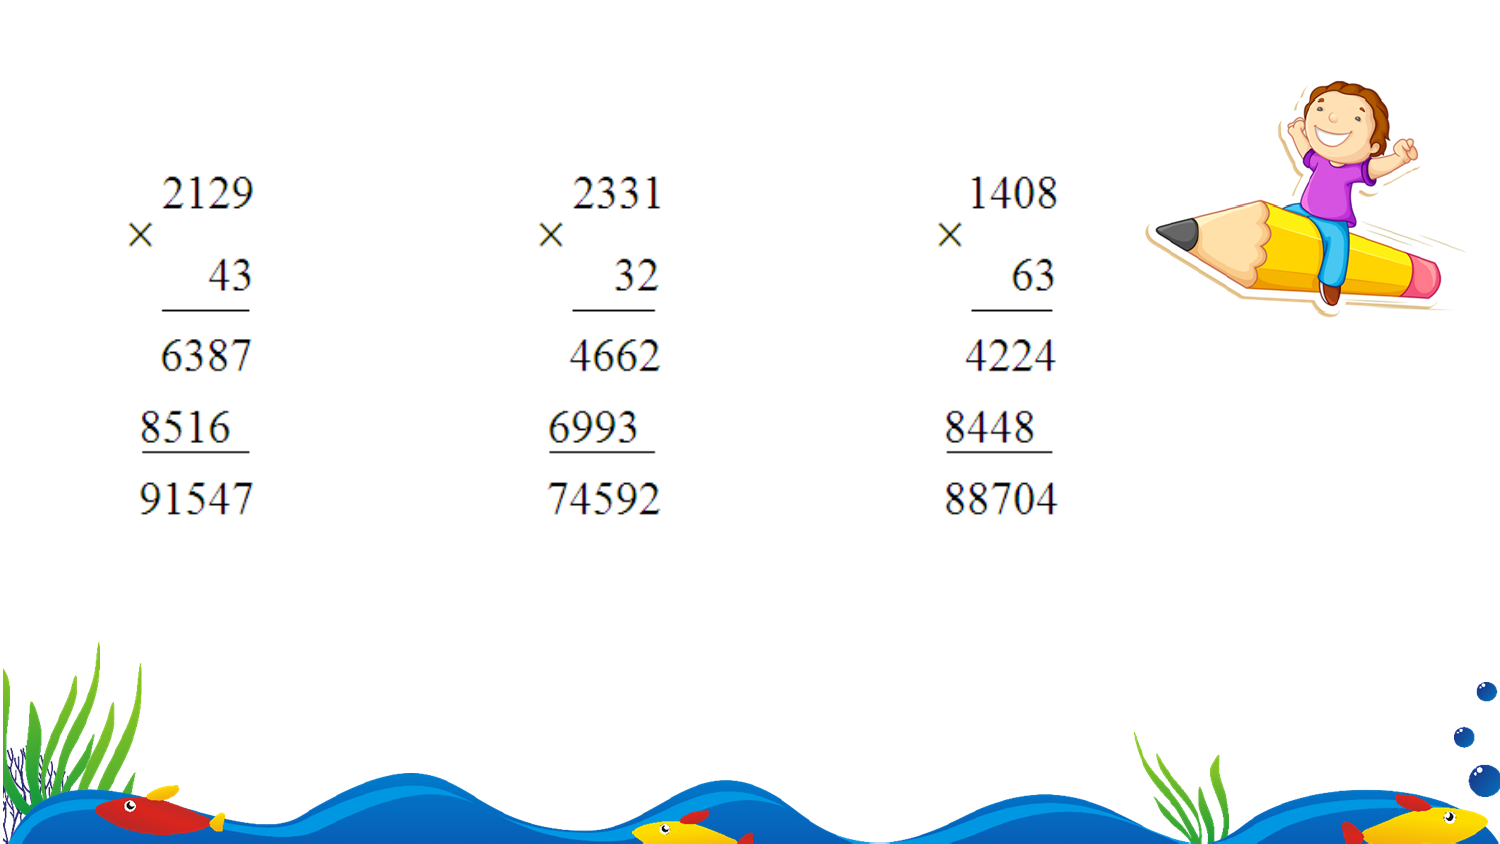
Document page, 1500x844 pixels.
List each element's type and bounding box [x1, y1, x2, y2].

list [3, 0, 1500, 844]
picture [70, 137, 1146, 588]
